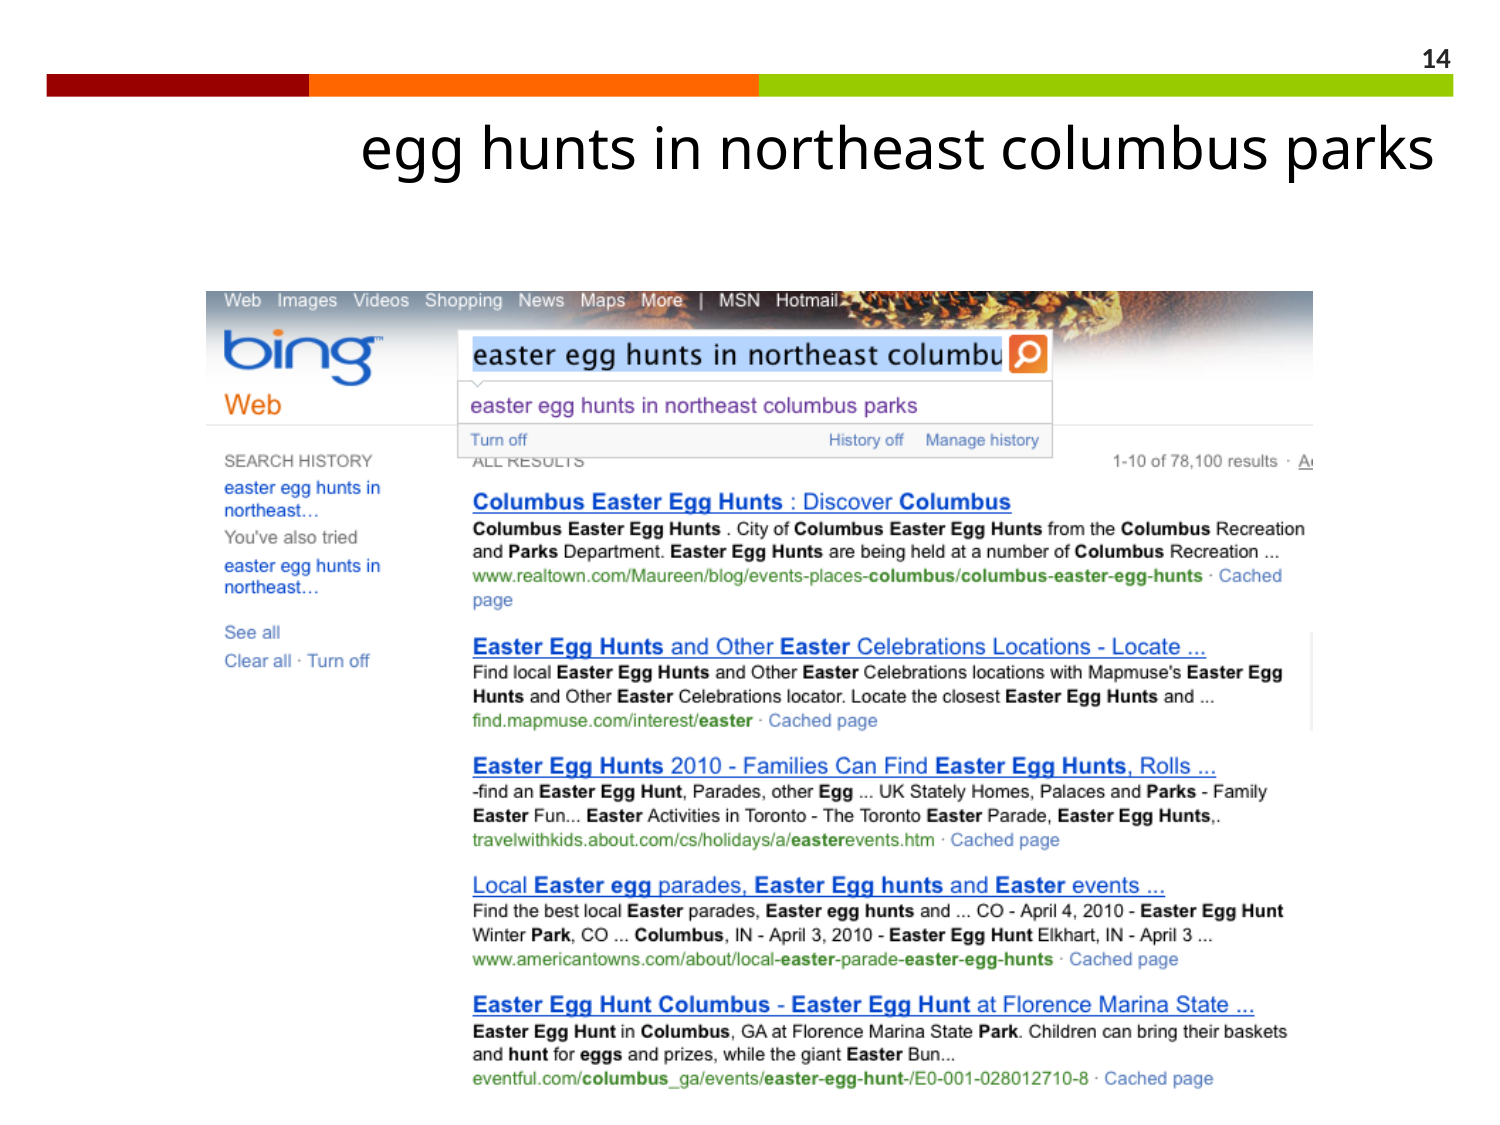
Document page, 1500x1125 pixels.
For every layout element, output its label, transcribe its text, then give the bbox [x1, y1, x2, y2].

picture [205, 290, 1313, 1109]
slide_number 14 [1362, 27, 1466, 87]
title egg hunts in northeast columbus parks [44, 103, 1452, 263]
